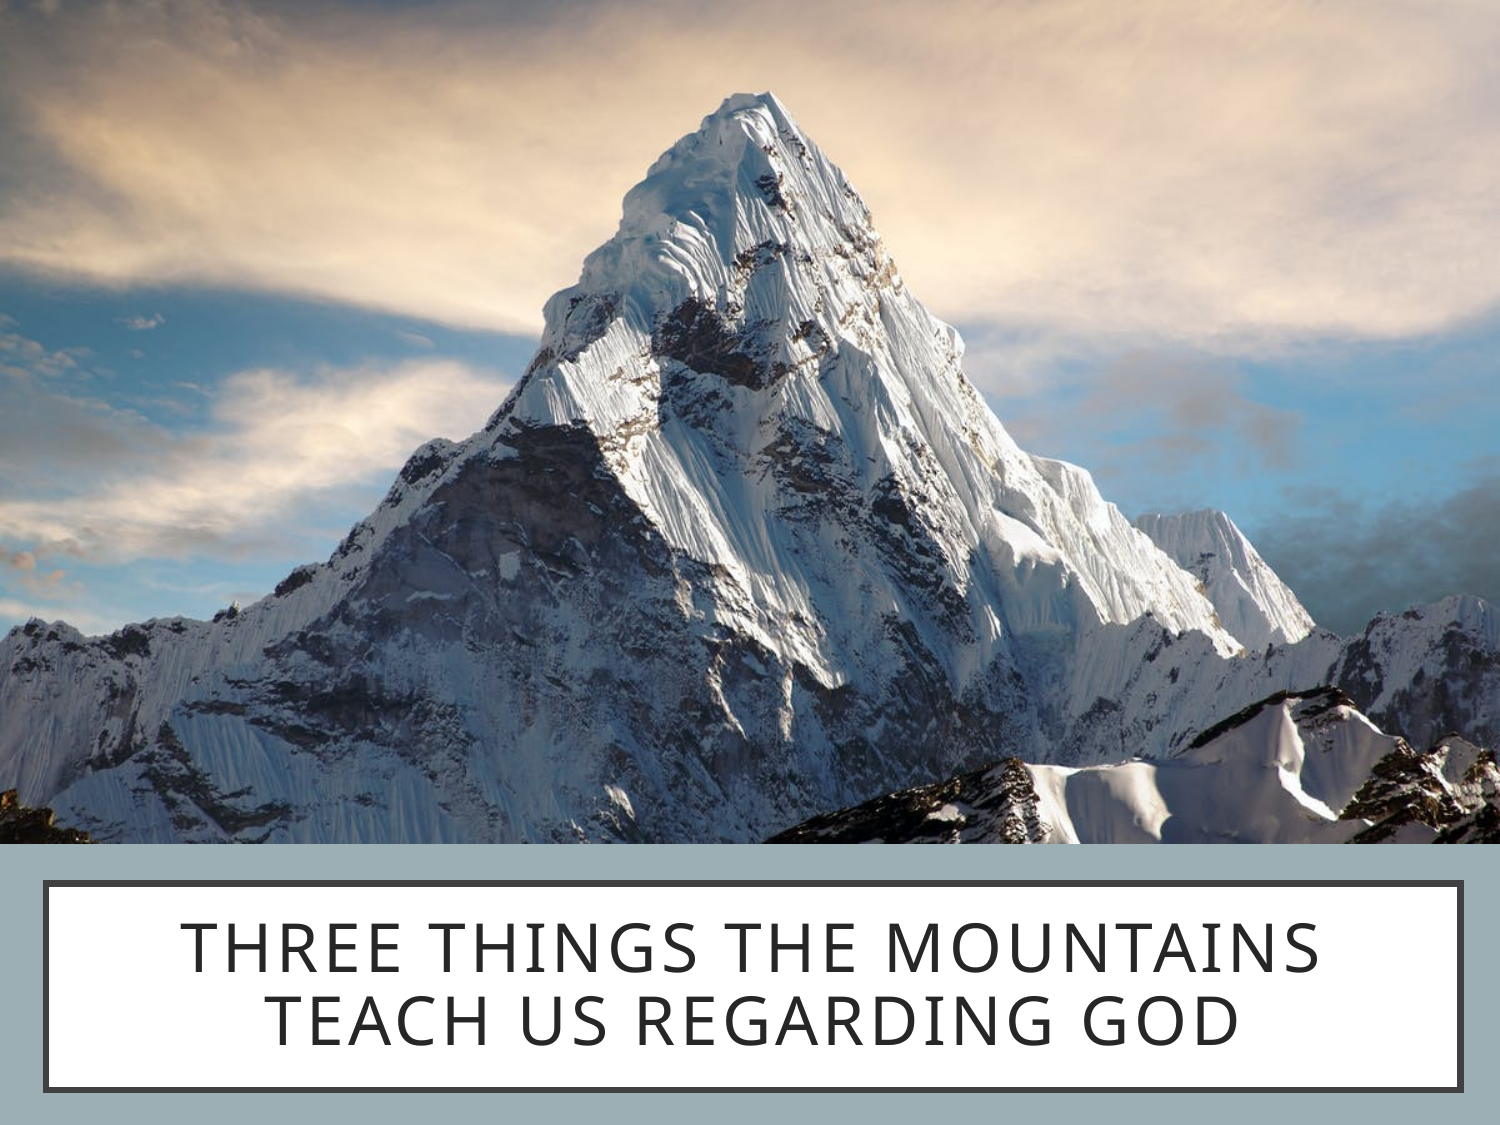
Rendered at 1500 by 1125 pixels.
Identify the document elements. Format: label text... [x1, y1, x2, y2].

title Three things the mountains teach us Regarding god [43, 880, 1464, 1093]
picture [0, 0, 1500, 844]
